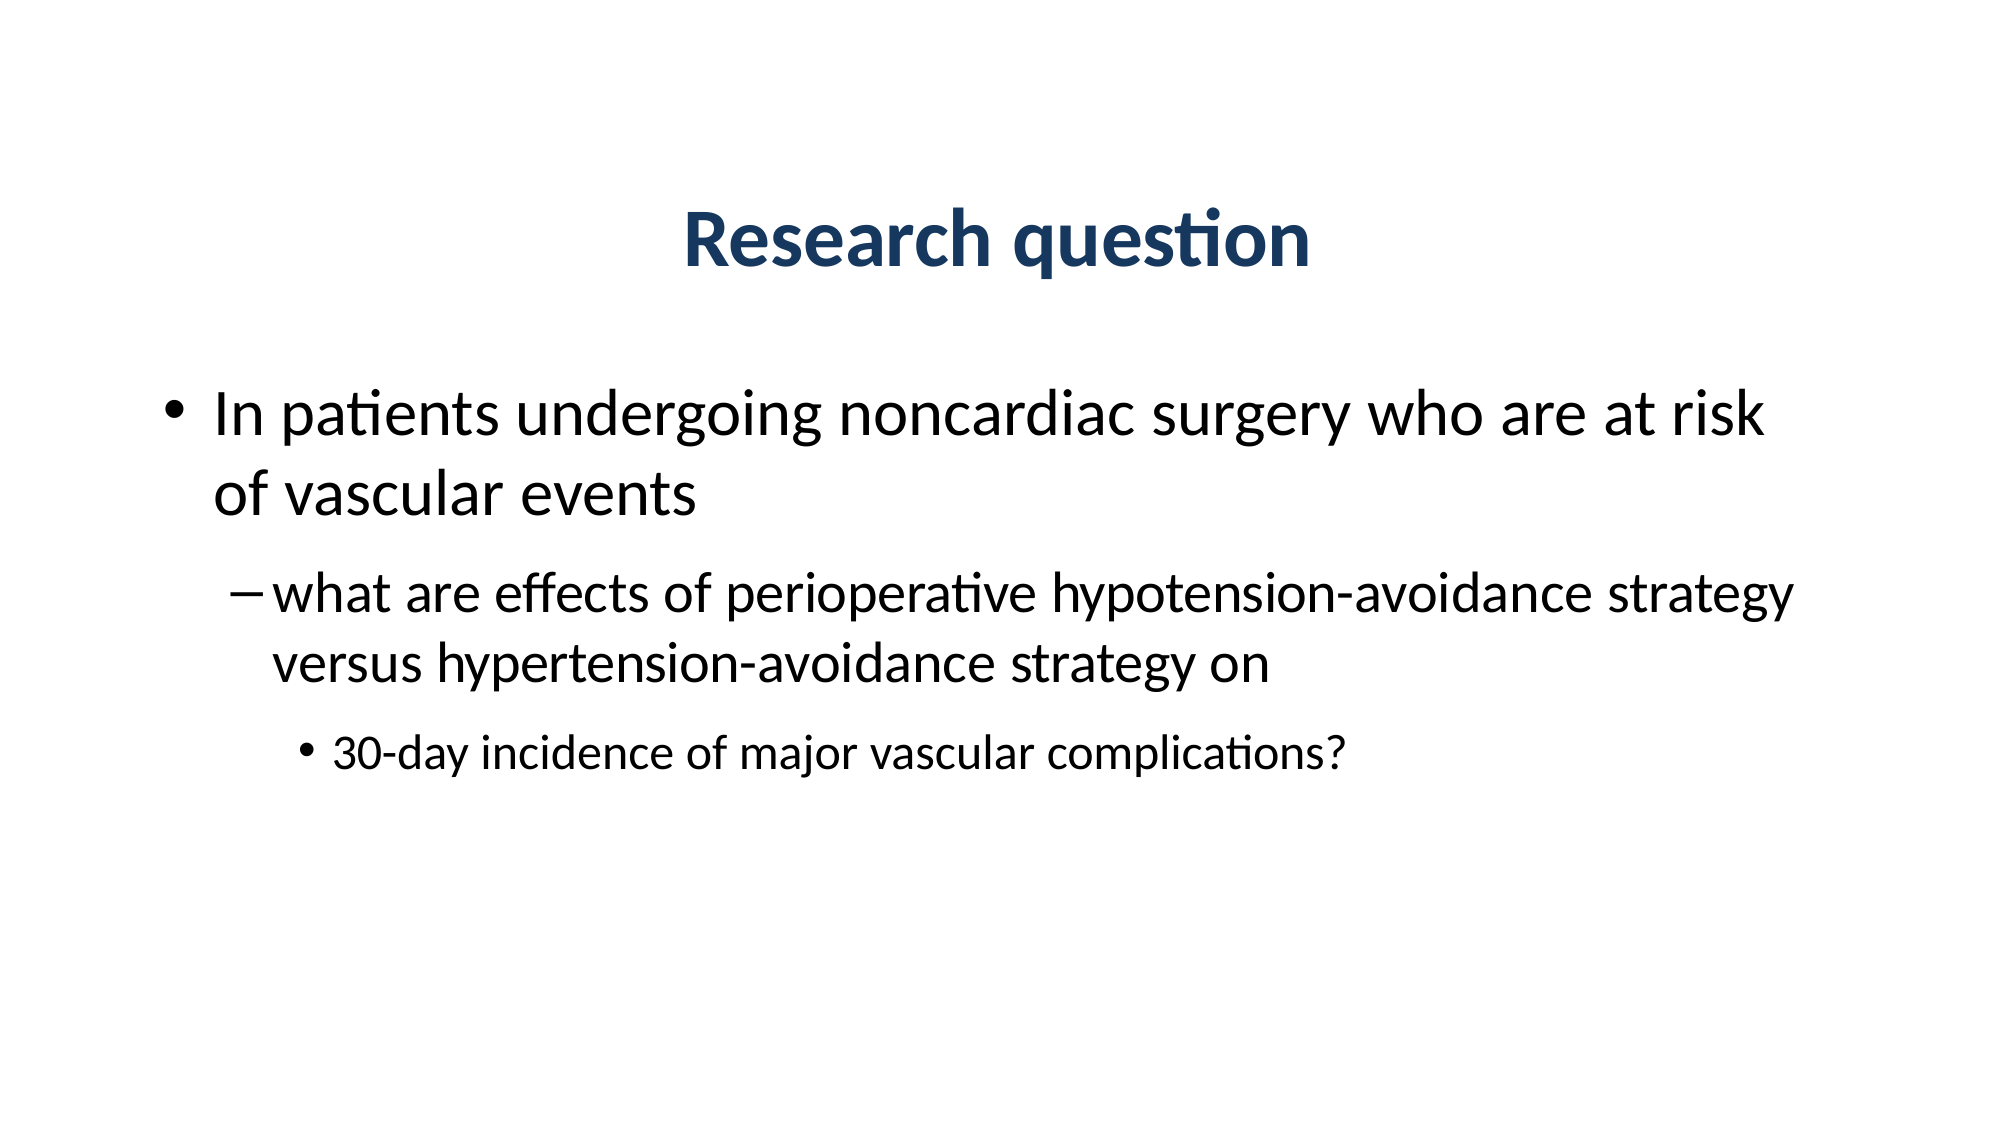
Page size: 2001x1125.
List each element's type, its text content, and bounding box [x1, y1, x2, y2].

title Research question [681, 181, 1319, 366]
text_box In patients undergoing noncardiac surgery who are at risk of vascular events what are effects of perioperative hypotension-avoidance strategy versus hypertension-avoidance strategy on 30-day incidence of major vascular complications? [161, 366, 1816, 780]
